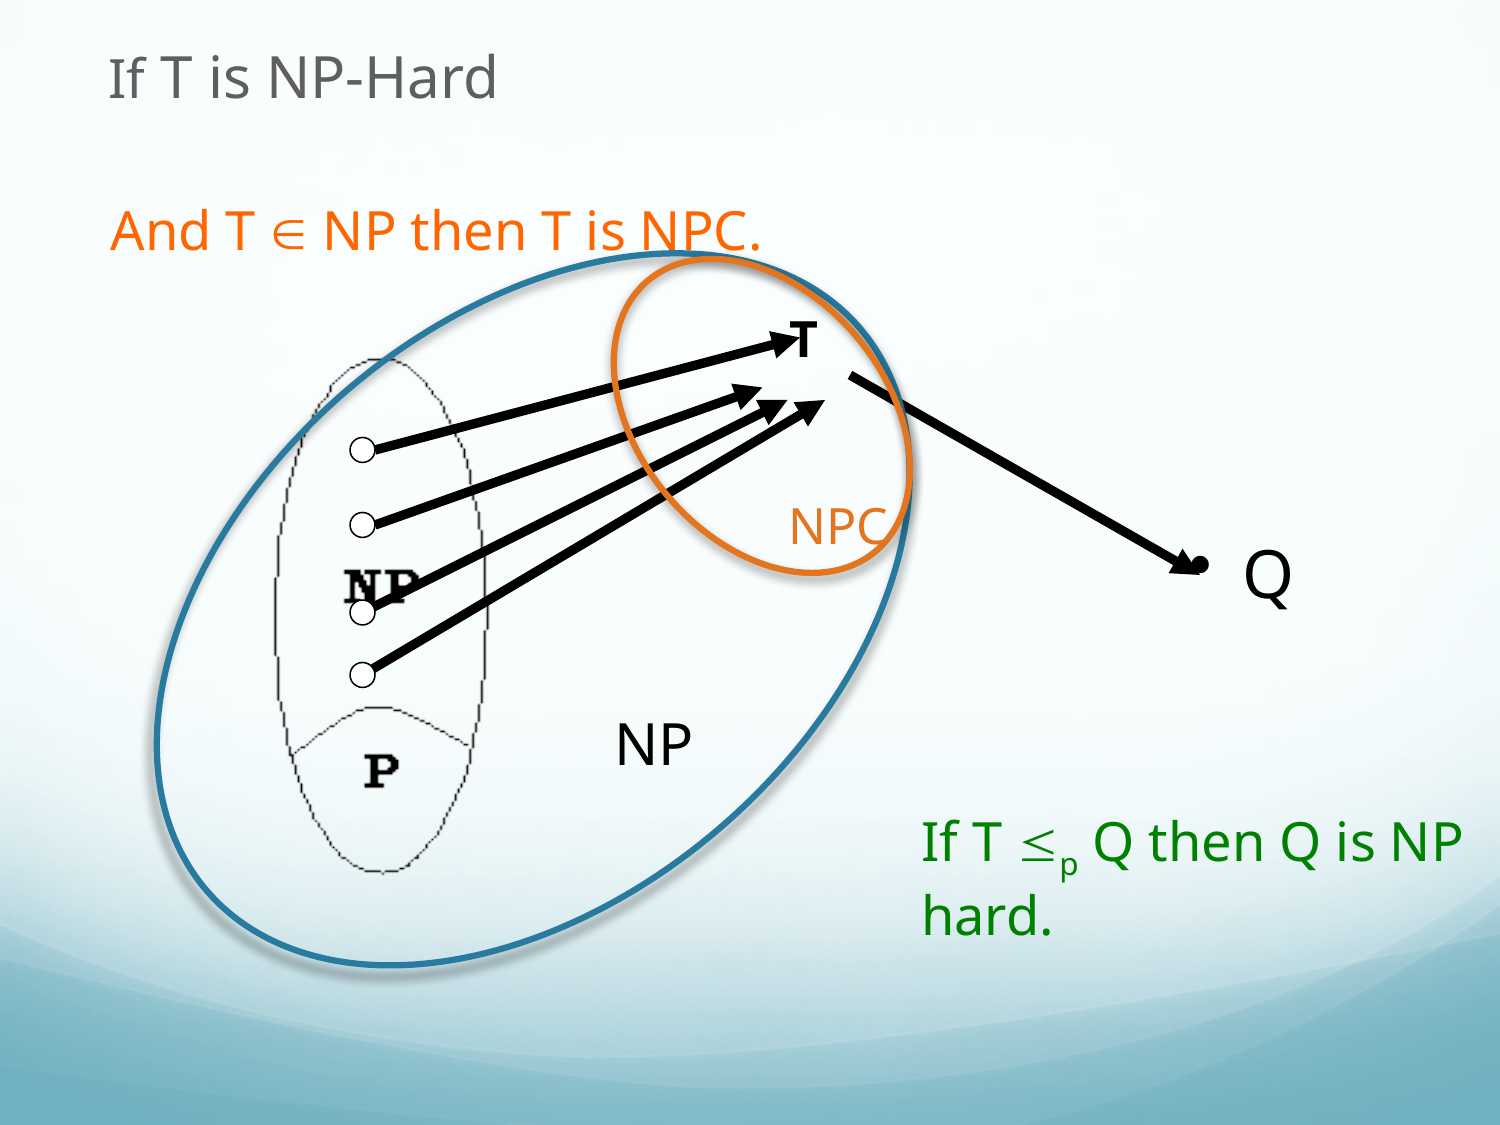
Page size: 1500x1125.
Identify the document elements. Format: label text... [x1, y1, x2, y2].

text_box If T is NP-Hard [93, 33, 1362, 118]
text_box T [836, 299, 913, 375]
text_box [612, 257, 911, 574]
text_box And T  NP then T is NPC. [95, 189, 896, 269]
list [236, 345, 526, 906]
text_box Q [1175, 524, 1363, 620]
text_box [911, 409, 1201, 575]
text_box [155, 252, 899, 967]
text_box S3 [608, 270, 878, 584]
text_box NPC [773, 487, 904, 563]
text_box NP [599, 699, 709, 785]
text_box If T p Q then Q is NP hard. [906, 799, 1494, 954]
